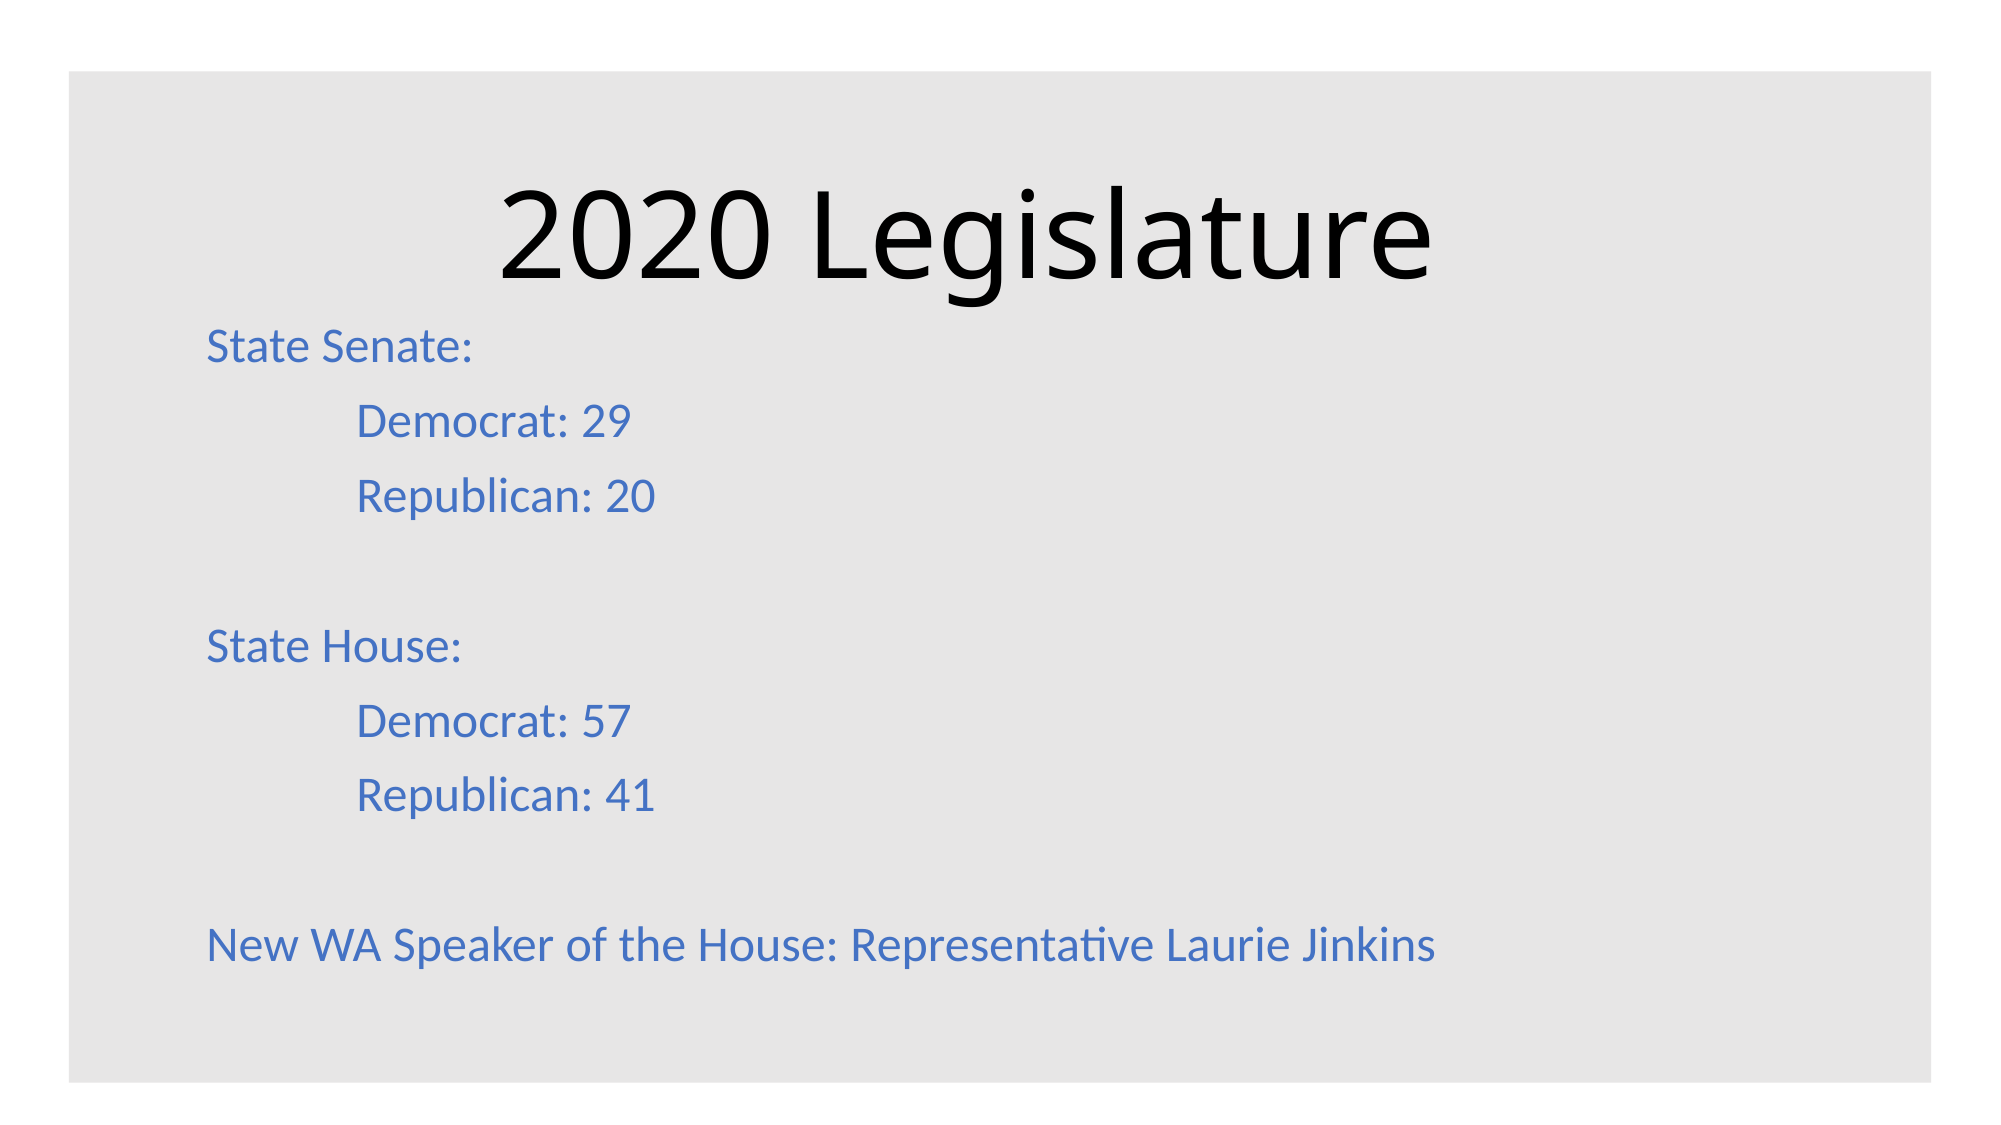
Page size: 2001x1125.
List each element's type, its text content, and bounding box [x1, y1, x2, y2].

title 2020 Legislature [217, 166, 1718, 313]
subtitle State Senate: Democrat: 29 Republican: 20 State House: Democrat: 57 Republican: 41 New WA Speaker of the House: Representative Laurie Jinkins [191, 312, 1692, 1016]
text_box [68, 70, 1932, 1084]
